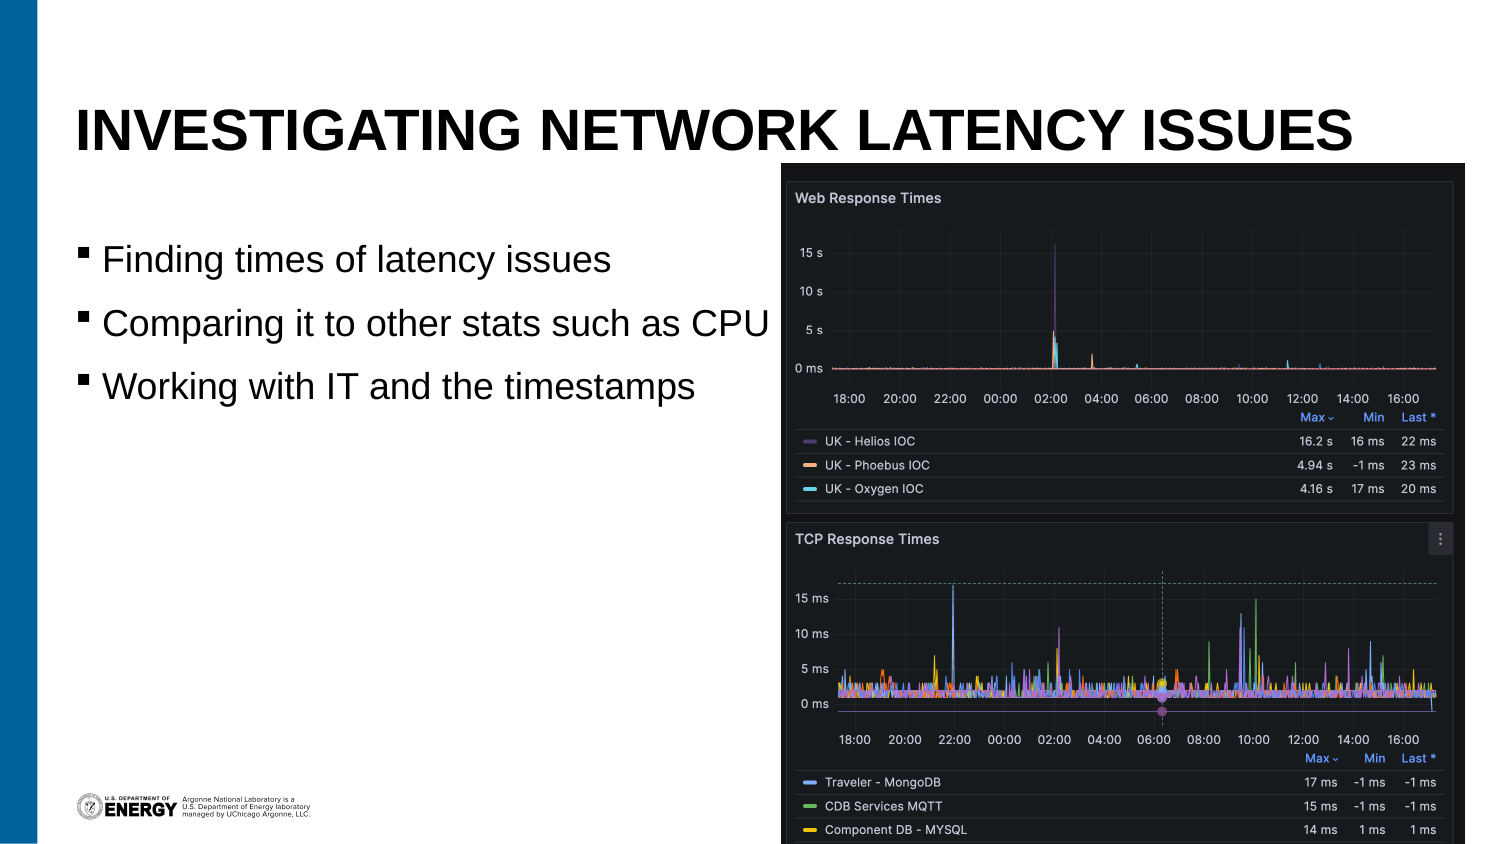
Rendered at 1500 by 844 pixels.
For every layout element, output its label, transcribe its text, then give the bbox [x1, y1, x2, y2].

list Finding times of latency issues Comparing it to other stats such as CPU Working with IT and the timestamps [75, 234, 781, 772]
picture [781, 163, 1465, 844]
title Investigating Network Latency Issues [75, 40, 1450, 164]
picture [76, 793, 312, 820]
